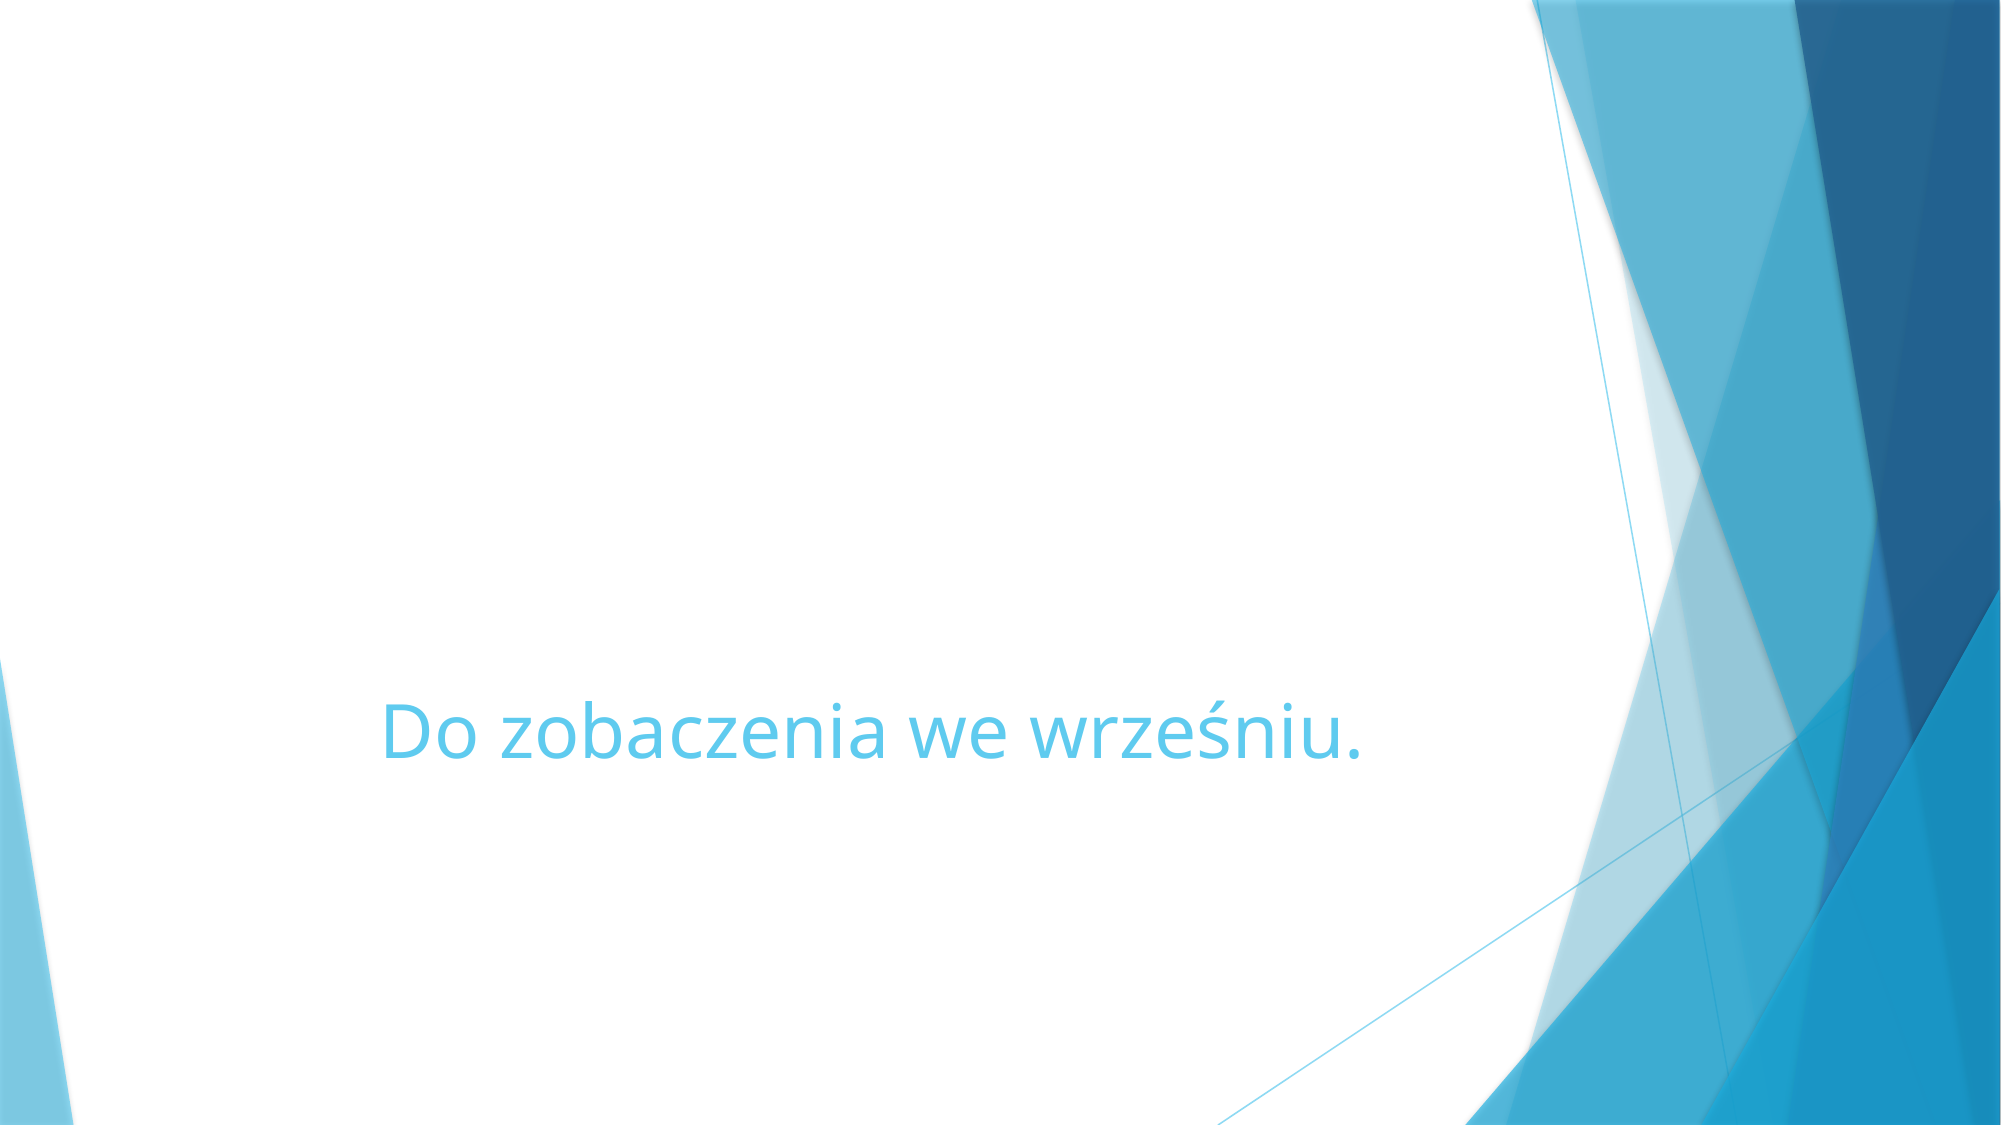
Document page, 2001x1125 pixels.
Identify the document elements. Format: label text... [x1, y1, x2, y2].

title Do zobaczenia we wrześniu. [111, 675, 1522, 856]
